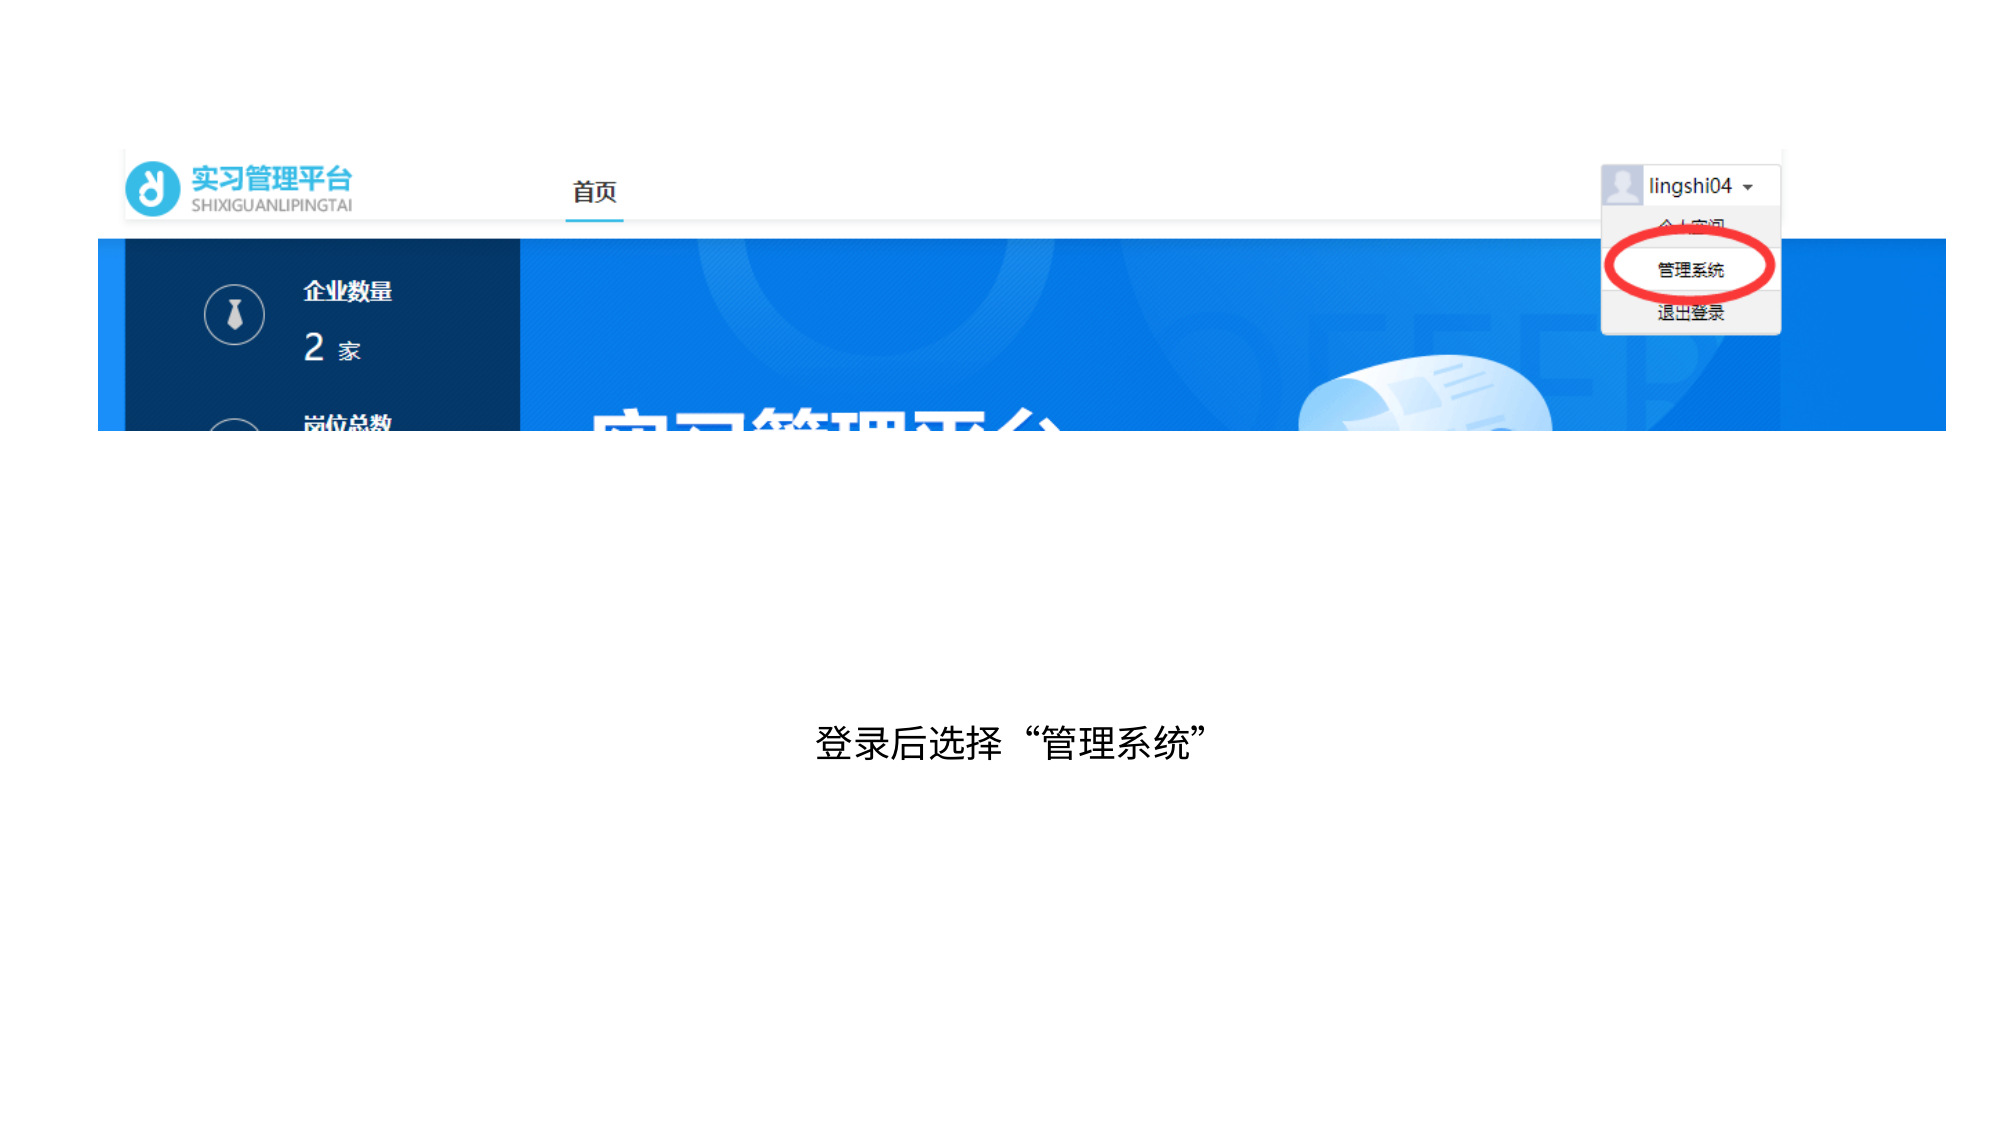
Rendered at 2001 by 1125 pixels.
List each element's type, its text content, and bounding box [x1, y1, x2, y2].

picture [97, 149, 1946, 431]
text_box 登录后选择“管理系统” [800, 712, 1243, 772]
